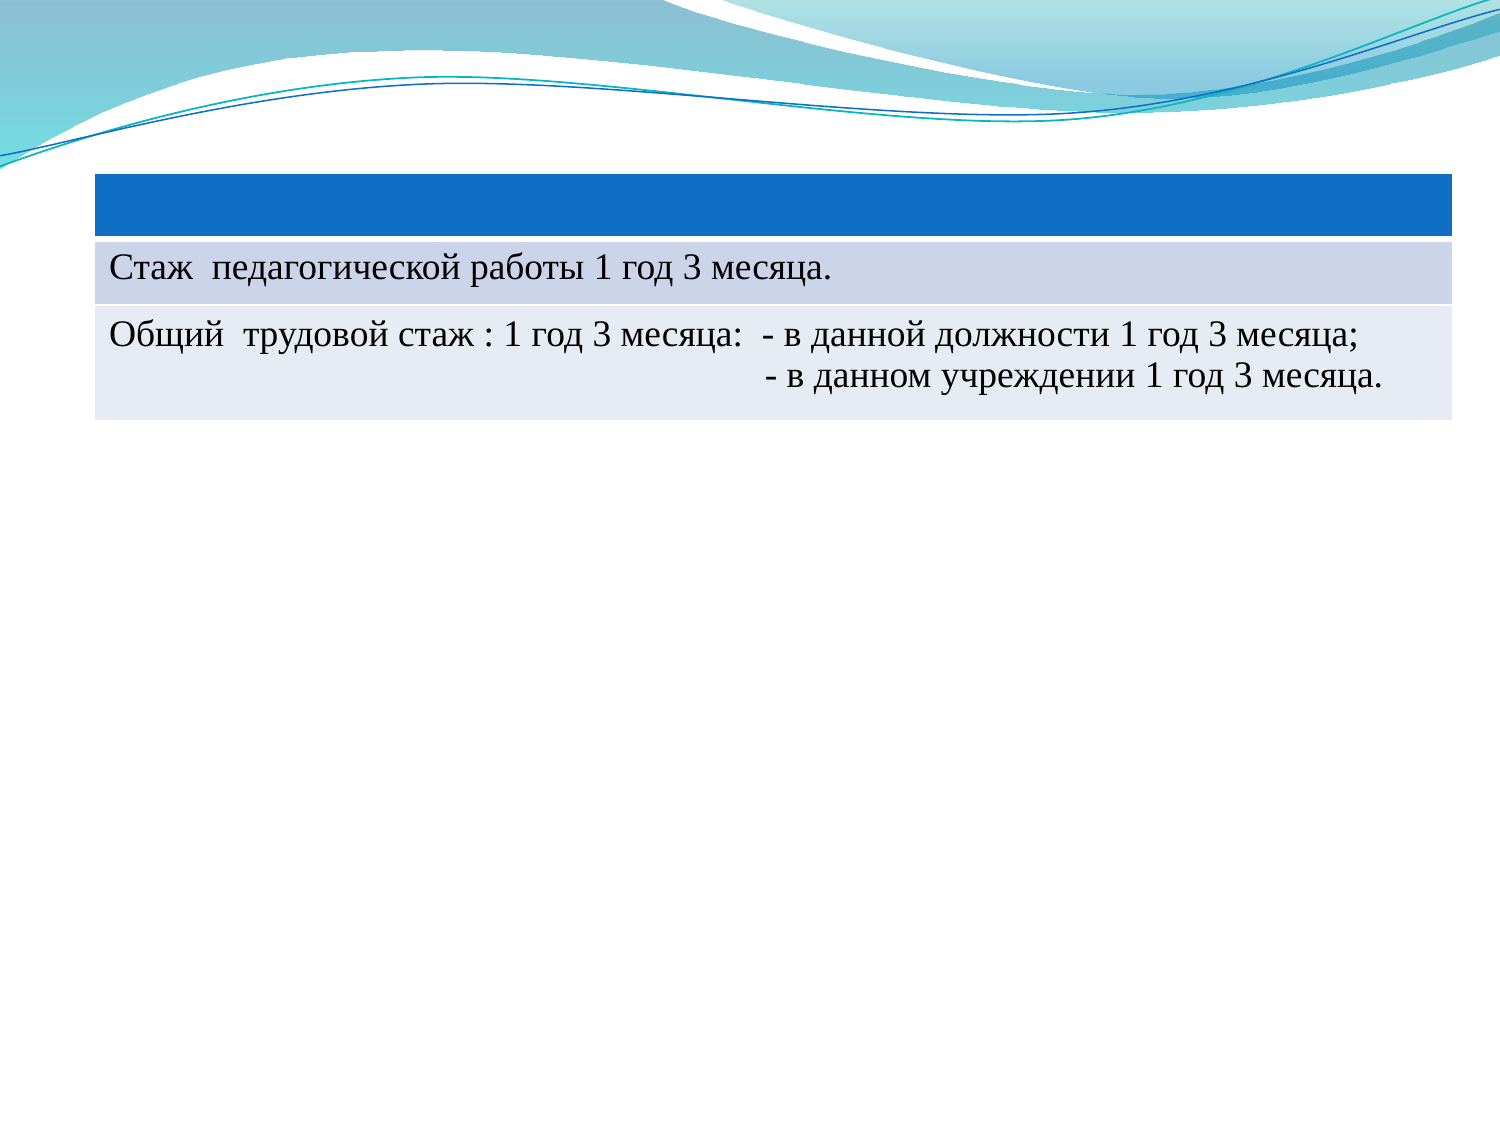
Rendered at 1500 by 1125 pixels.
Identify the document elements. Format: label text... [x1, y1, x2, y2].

table_header [95, 174, 1452, 236]
table_cell Общий трудовой стаж : 1 год 3 месяца: - в данной должности 1 год 3 месяца; - в данном учреждении 1 год 3 месяца. [95, 306, 1452, 420]
text_box [46, 172, 1500, 1125]
table_cell Стаж педагогической работы 1 год 3 месяца. [95, 242, 1452, 304]
